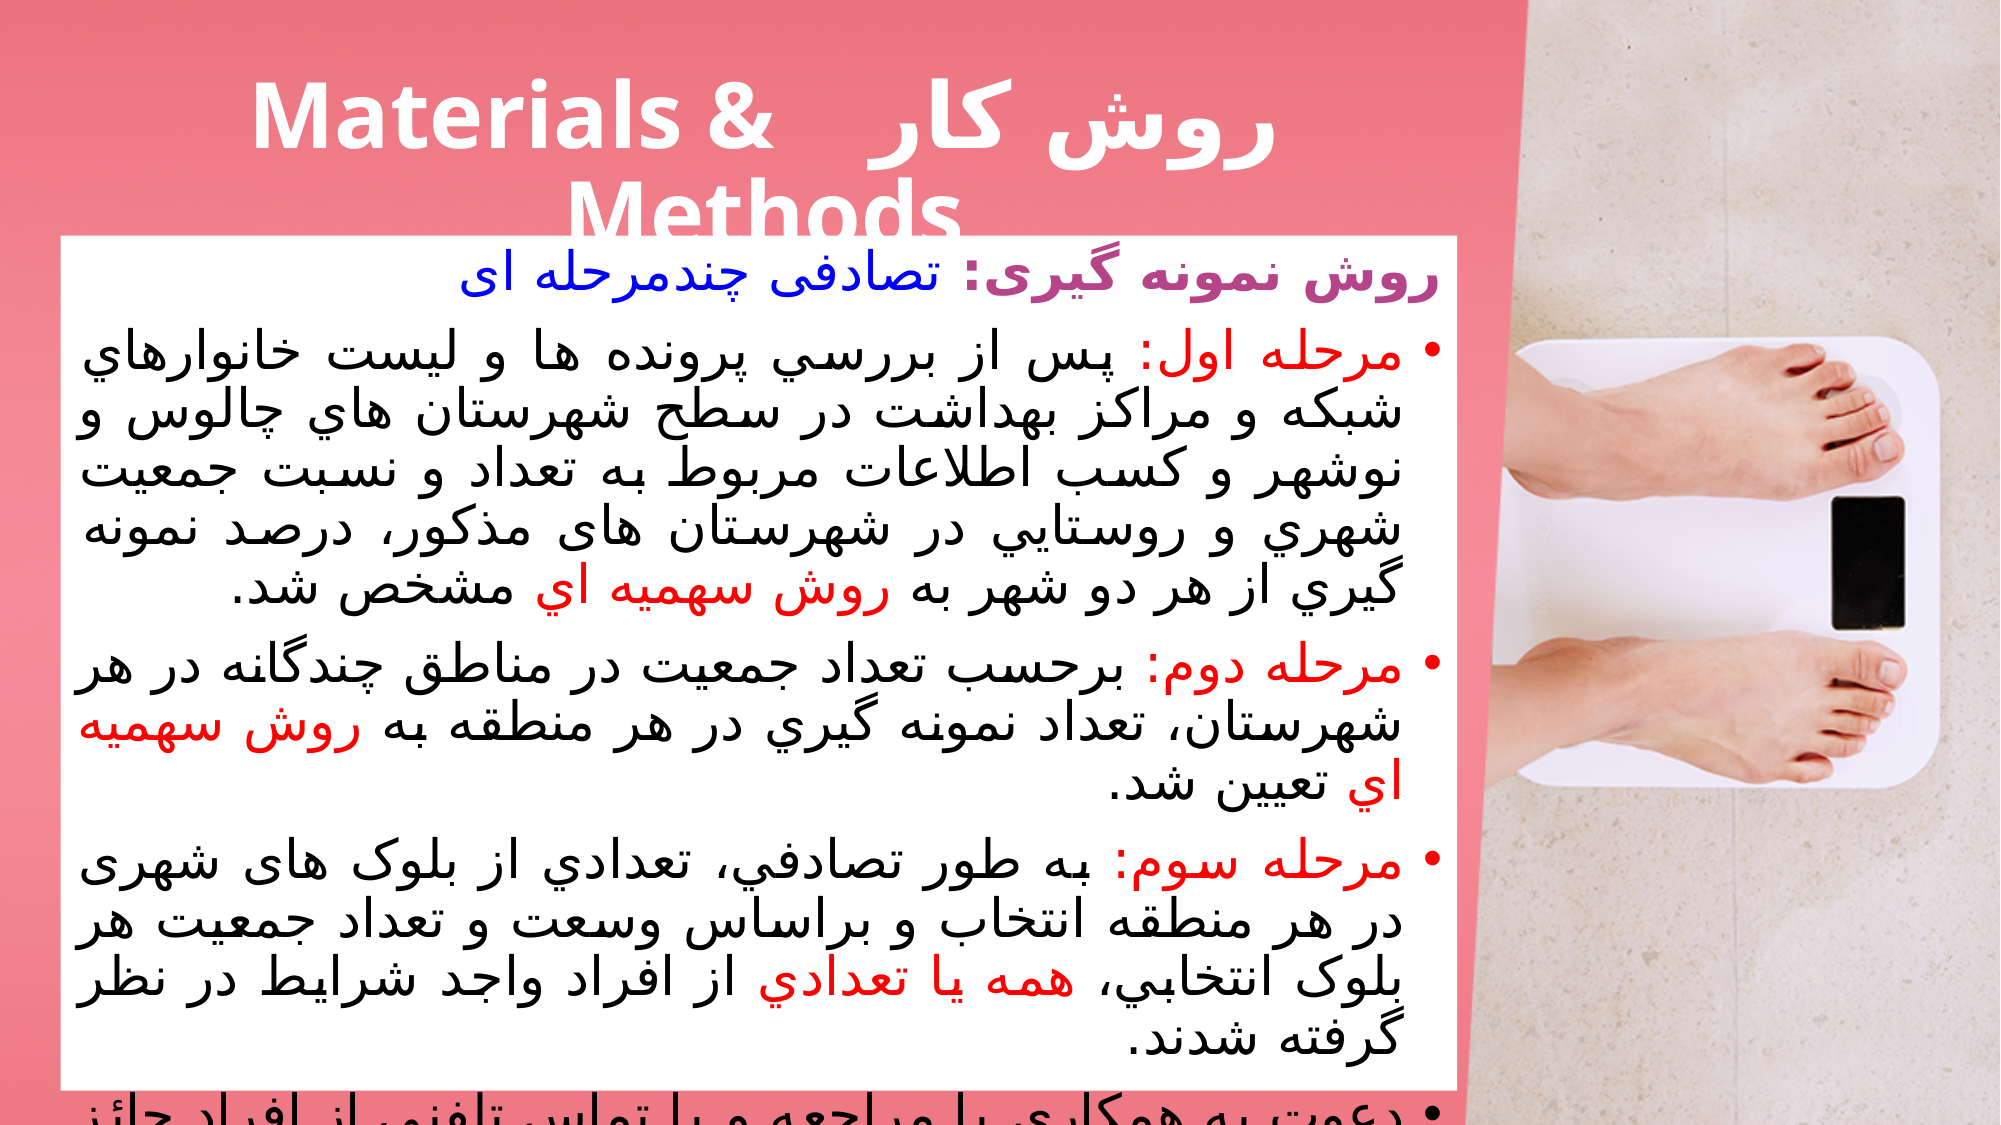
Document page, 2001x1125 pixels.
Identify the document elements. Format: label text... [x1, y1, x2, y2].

list روش نمونه گیری: تصادفی چندمرحله ای مرحله اول: پس از بررسي پرونده ها و ليست خانوارهاي شبکه و مراکز بهداشت در سطح شهرستان هاي چالوس و نوشهر و کسب اطلاعات مربوط به تعداد و نسبت جمعيت شهري و روستايي در شهرستان های مذکور، درصد نمونه گيري از هر دو شهر به روش سهميه اي مشخص شد. مرحله دوم: برحسب تعداد جمعيت در مناطق چندگانه در هر شهرستان، تعداد نمونه گيري در هر منطقه به روش سهميه اي تعيين شد. مرحله سوم: به طور تصادفي، تعدادي از بلوک های شهری در هر منطقه انتخاب و براساس وسعت و تعداد جمعيت هر بلوک انتخابي، همه يا تعدادي از افراد واجد شرايط در نظر گرفته شدند. دعوت به همکاری با مراجعه و یا تماس تلفنی از افراد حائز شرایط ورود به مطالعه با تکمیل رضایت نامه [60, 278, 1458, 1091]
title روش کار Materials & Methods [60, 59, 1468, 278]
picture [0, 0, 2001, 1125]
